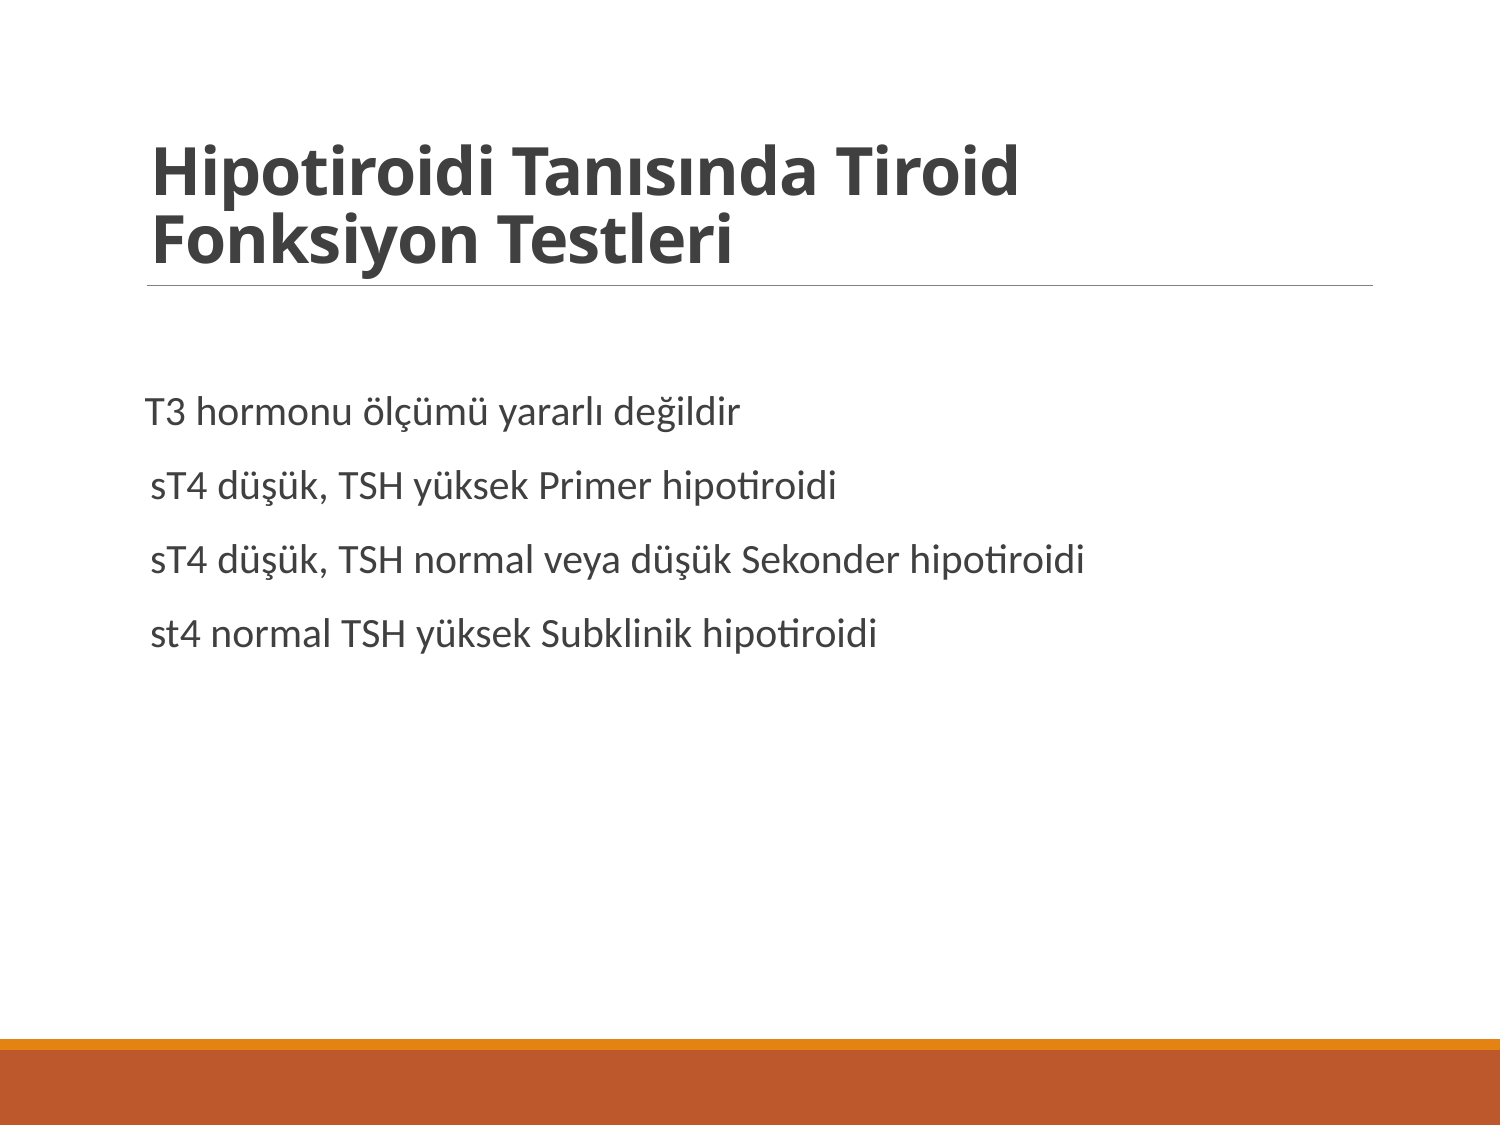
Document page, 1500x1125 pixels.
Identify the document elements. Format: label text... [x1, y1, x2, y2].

list T3 hormonu ölçümü yararlı değildir sT4 düşük, TSH yüksek Primer hipotiroidi sT4 düşük, TSH normal veya düşük Sekonder hipotiroidi st4 normal TSH yüksek Subklinik hipotiroidi [135, 302, 1373, 963]
title Hipotiroidi Tanısında Tiroid Fonksiyon Testleri [135, 47, 1373, 285]
